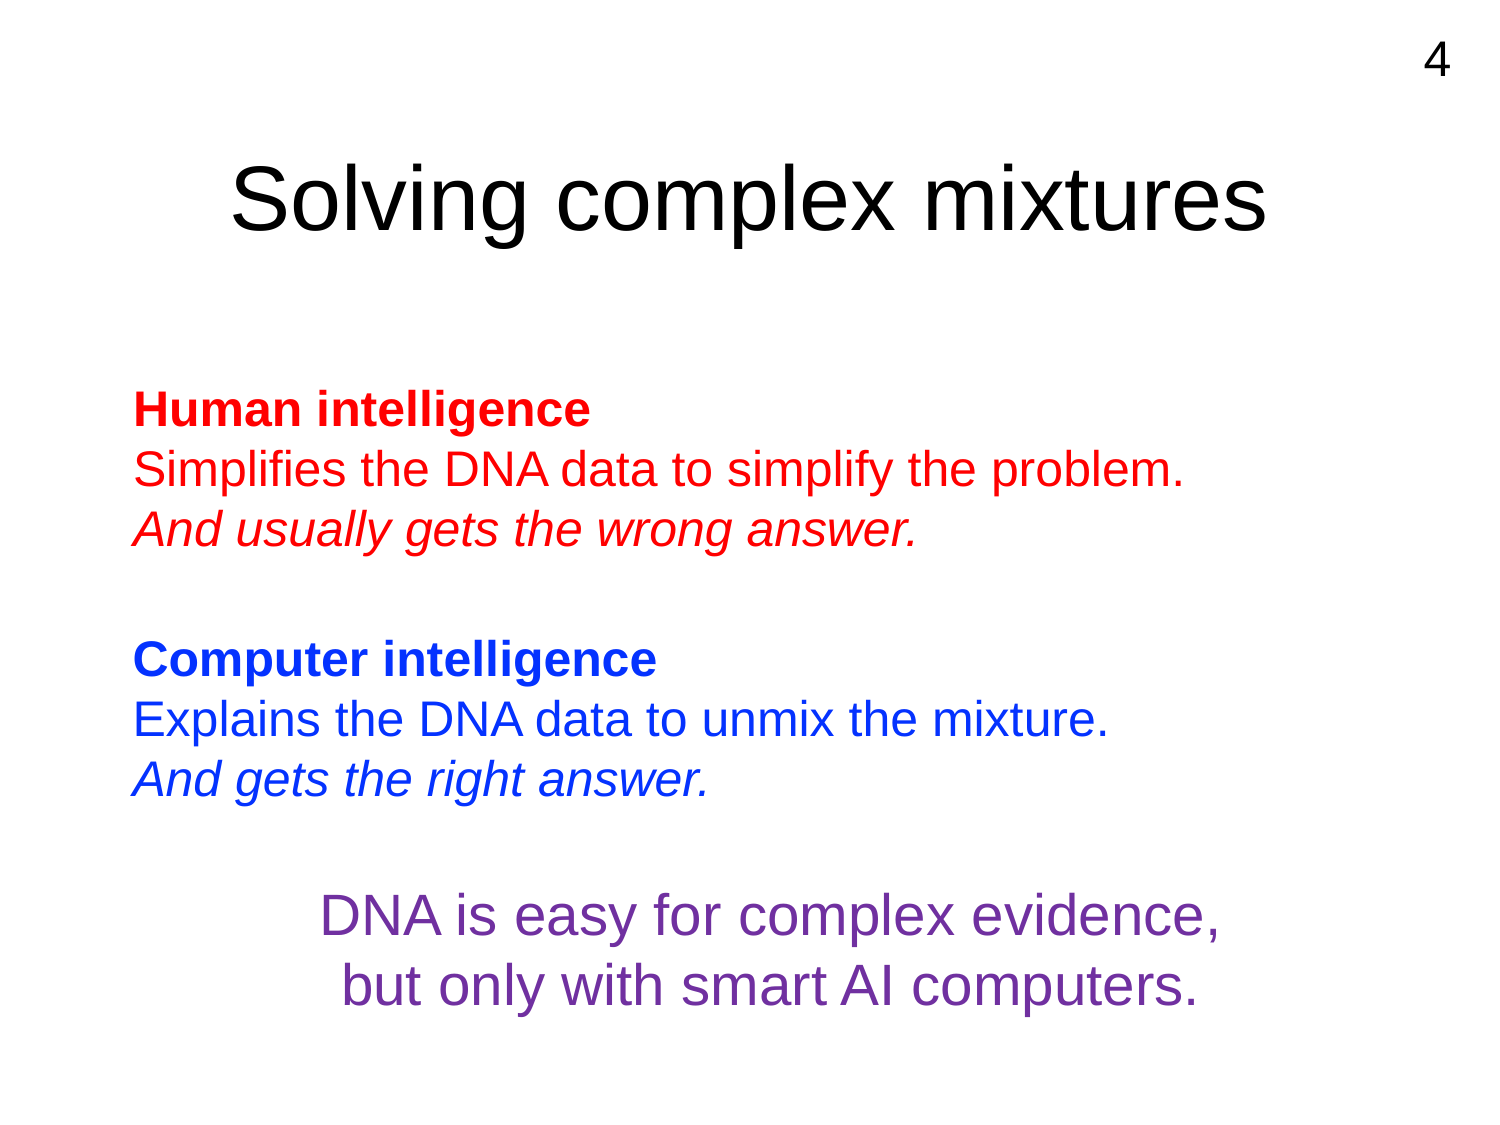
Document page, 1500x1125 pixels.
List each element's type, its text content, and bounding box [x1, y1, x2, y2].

text_box Human intelligence Simplifies the DNA data to simplify the problem. And usually gets the wrong answer. [118, 369, 1202, 564]
text_box DNA is easy for complex evidence, but only with smart AI computers. [304, 870, 1238, 1025]
text_box Computer intelligence Explains the DNA data to unmix the mixture. And gets the right answer. [117, 619, 1126, 815]
text_box 4 [1374, 0, 1500, 113]
title Solving complex mixtures [112, 99, 1388, 288]
